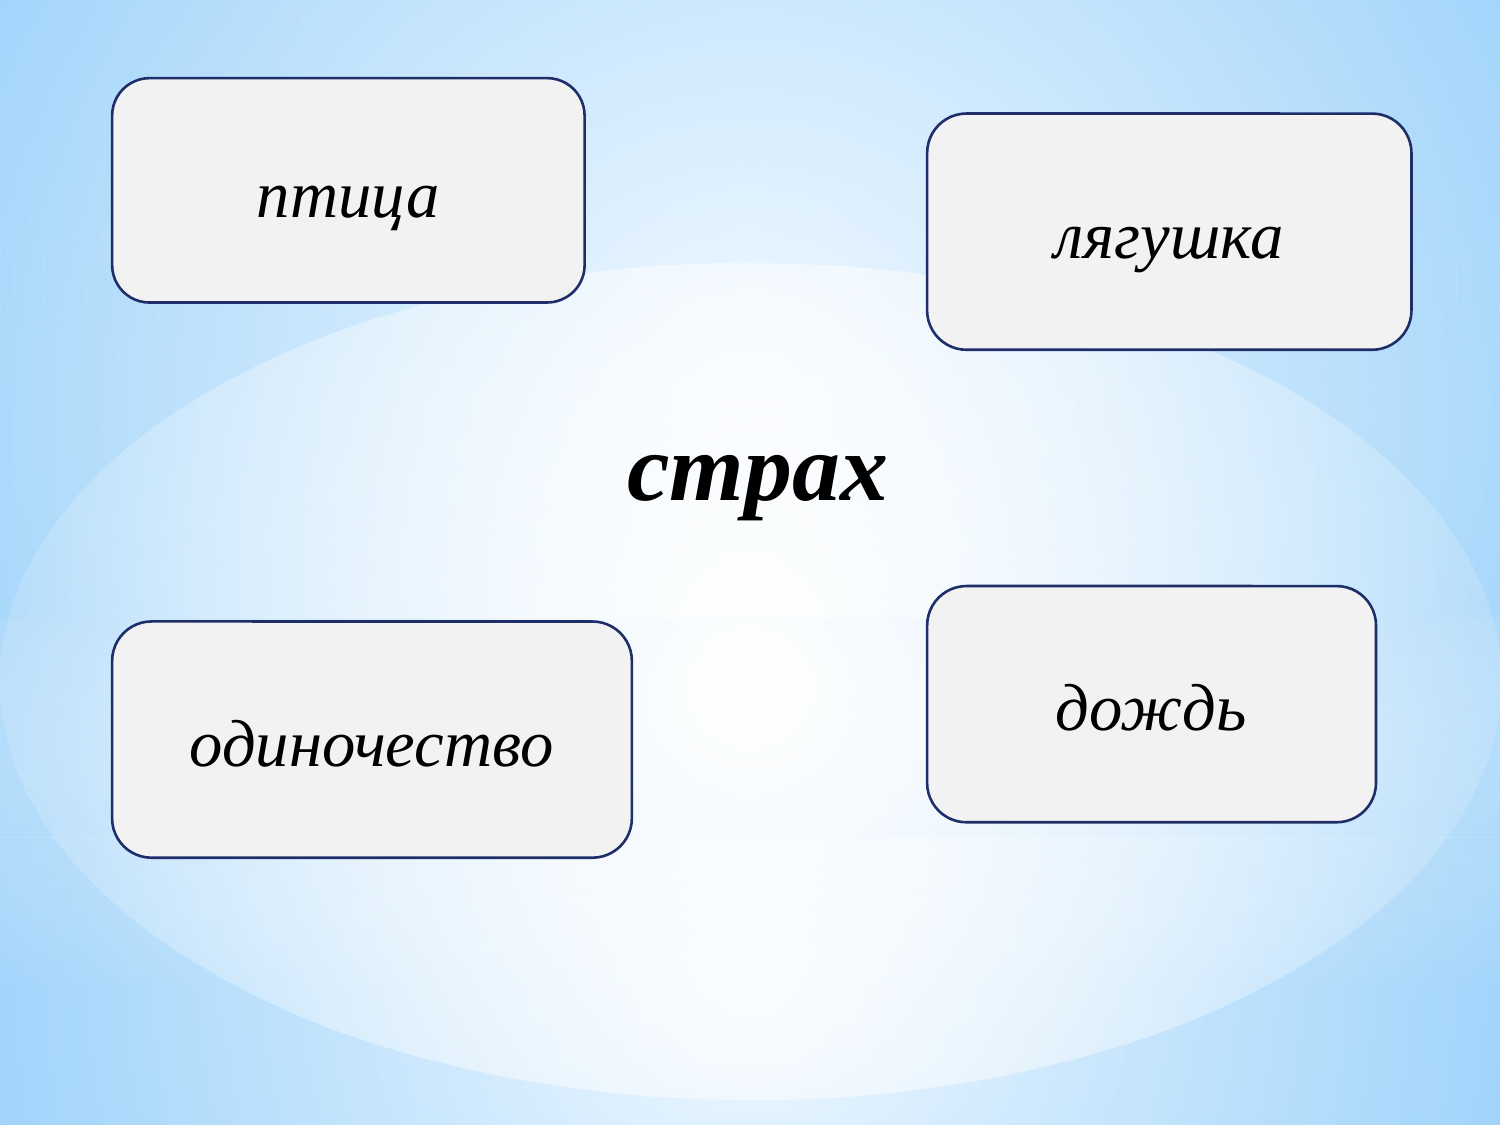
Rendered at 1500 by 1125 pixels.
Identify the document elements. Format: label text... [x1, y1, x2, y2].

text_box птица [110, 76, 586, 304]
title страх [442, 397, 904, 585]
text_box лягушка [925, 112, 1413, 352]
text_box дождь [925, 584, 1378, 824]
text_box одиночество [110, 620, 634, 860]
